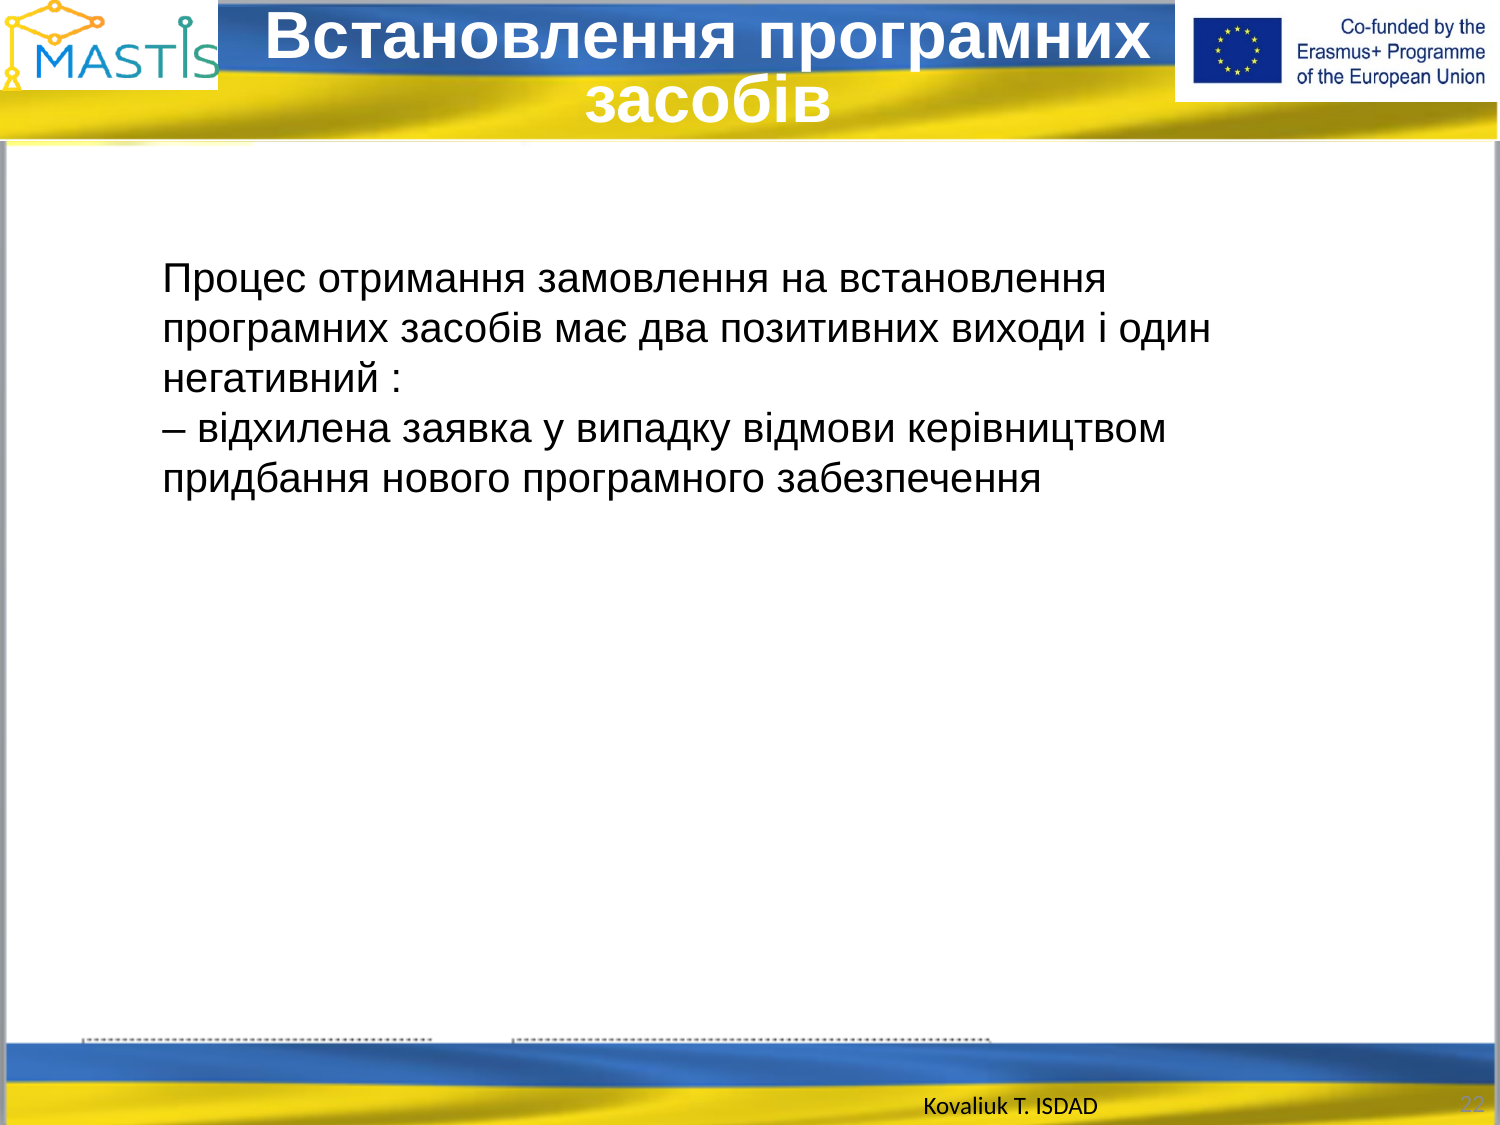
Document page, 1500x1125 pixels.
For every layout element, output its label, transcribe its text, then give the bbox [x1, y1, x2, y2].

text_box Встановлення програмних засобів [242, 0, 1176, 143]
picture [0, 0, 1500, 1125]
slide_number 22 [1187, 1079, 1500, 1125]
text_box Процес отримання замовлення на встановлення програмних засобів має два позитивних виходи і один негативний : – відхилена заявка у випадку відмови керівництвом придбання нового програмного забезпечення [147, 243, 1306, 509]
